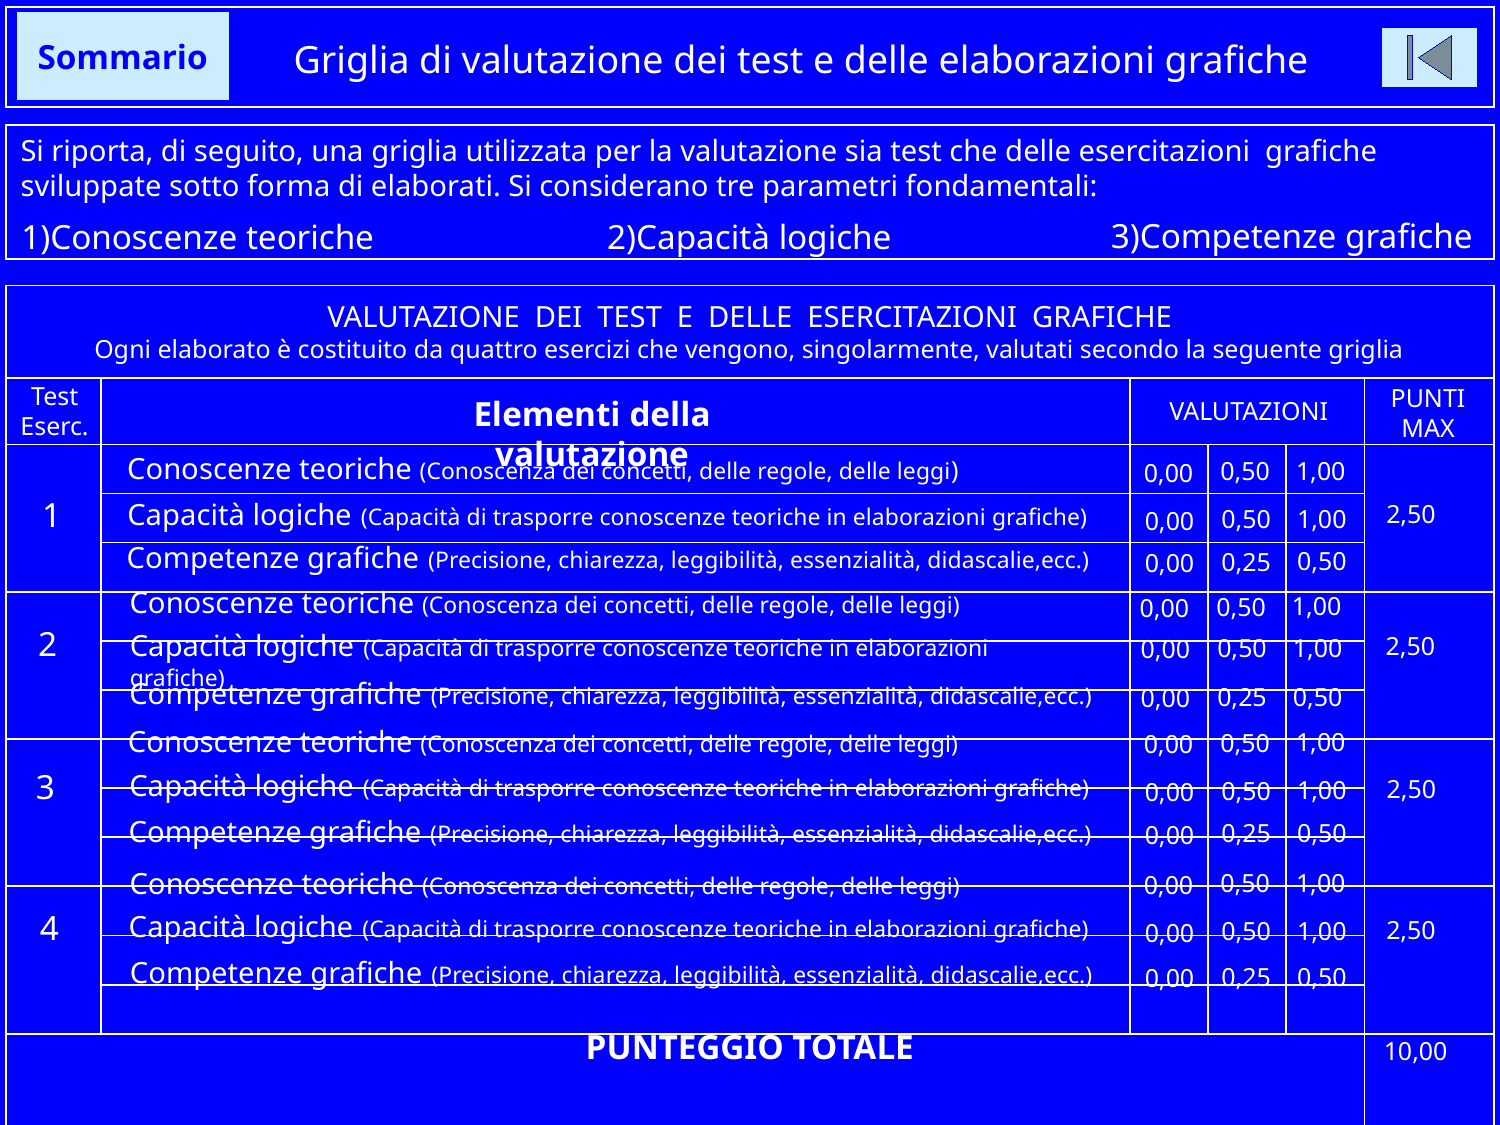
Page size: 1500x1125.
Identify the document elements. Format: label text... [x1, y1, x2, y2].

text_box Capacità logiche (Capacità di trasporre conoscenze teoriche in elaborazioni grafiche) [115, 615, 1105, 663]
text_box Competenze grafiche (Precisione, chiarezza, leggibilità, essenzialità, didascalie,ecc.) [115, 943, 1125, 998]
text_box 1,00 [1277, 583, 1357, 625]
table_cell [1055, 887, 1129, 935]
text_box Capacità logiche (Capacità di trasporre conoscenze teoriche in elaborazioni grafiche) [114, 897, 1119, 952]
table_cell [1287, 740, 1364, 787]
table_cell [1365, 740, 1493, 885]
table_cell [1287, 887, 1364, 935]
table_cell [1028, 593, 1125, 640]
text_box 0,25 [1206, 539, 1282, 583]
table_cell [1131, 1001, 1207, 1033]
text_box Test Eserc. [0, 373, 110, 448]
text_box 0,00 [1124, 584, 1201, 630]
text_box 4 [25, 899, 75, 955]
text_box 0,25 [1202, 674, 1278, 719]
table_cell [1131, 857, 1207, 861]
text_box 0,00 [1129, 497, 1206, 540]
text_box 0,50 [1206, 908, 1282, 953]
table_cell [1287, 855, 1364, 885]
table_cell [1357, 593, 1364, 640]
text_box 0,00 [1129, 909, 1223, 955]
table_cell [1357, 584, 1364, 591]
text_box Competenze grafiche (Precisione, chiarezza, leggibilità, essenzialità, didascalie,ecc.) [114, 663, 1124, 719]
text_box 0,00 [1129, 955, 1223, 1001]
text_box [1381, 27, 1478, 88]
table_cell [102, 789, 114, 836]
text_box 3 [21, 758, 70, 814]
table_cell [1365, 593, 1493, 738]
text_box 0,50 [1205, 860, 1299, 906]
text_box 0,50 [1278, 673, 1362, 719]
table_cell [1131, 445, 1207, 449]
table_cell [102, 740, 114, 787]
text_box Conoscenze teoriche (Conoscenza dei concetti, delle regole, delle leggi) [114, 577, 1028, 627]
table_cell [1105, 642, 1129, 689]
table_cell [1365, 887, 1493, 1033]
text_box Conoscenze teoriche (Conoscenza dei concetti, delle regole, delle leggi) [112, 442, 1059, 484]
table_cell [1287, 445, 1364, 493]
table_cell [1120, 789, 1129, 836]
table_cell [102, 642, 115, 689]
text_box 0,50 [1205, 448, 1299, 494]
title Griglia di valutazione dei test e delle elaborazioni grafiche [5, 6, 1495, 108]
text_box 1,00 [1282, 495, 1362, 538]
table_cell [1131, 379, 1364, 387]
table_cell [102, 593, 115, 640]
text_box 1,00 [1278, 624, 1358, 670]
text_box 0,50 [1202, 625, 1278, 670]
table_cell [1287, 999, 1364, 1033]
table_cell [7, 887, 100, 1033]
table_cell [102, 494, 112, 542]
text_box 0,50 [1206, 767, 1282, 810]
table_cell [102, 838, 1129, 885]
table_cell [1209, 670, 1285, 674]
table_cell [102, 543, 114, 591]
table_cell [1365, 1035, 1493, 1125]
text_box Elementi della valutazione [361, 385, 823, 481]
table_cell [1119, 936, 1129, 984]
text_box 1,00 [1282, 907, 1362, 953]
table_cell [102, 936, 115, 984]
text_box 0,50 [1206, 496, 1282, 539]
table_cell [102, 986, 1129, 1033]
text_box 2,50 [1371, 491, 1472, 536]
text_box 2,50 [1371, 906, 1472, 952]
table_cell [1209, 999, 1285, 1033]
text_box 0,50 [1201, 583, 1277, 626]
table_cell [7, 448, 100, 591]
text_box 2,50 [1371, 766, 1472, 812]
text_box Conoscenze teoriche (Conoscenza dei concetti, delle regole, delle leggi) [114, 858, 1055, 897]
text_box 0,00 [1129, 769, 1206, 812]
text_box 0,00 [1129, 540, 1206, 584]
table_cell [7, 740, 100, 885]
text_box PUNTEGGIO TOTALE [512, 1019, 987, 1074]
text_box 0,50 [1282, 953, 1366, 999]
text_box Capacità logiche (Capacità di trasporre conoscenze teoriche in elaborazioni grafiche) [112, 484, 1118, 527]
text_box 1,00 [1281, 719, 1361, 765]
text_box 1,00 [1281, 859, 1361, 905]
table_cell [1118, 494, 1129, 542]
text_box 2,50 [1370, 623, 1471, 669]
text_box Si riporta, di seguito, una griglia utilizzata per la valutazione sia test che delle esercitazioni grafiche sviluppate sotto forma di elaborati. Si considerano tre parametri fondamentali: [5, 124, 1494, 260]
table_cell [102, 445, 112, 493]
text_box 1,00 [1282, 767, 1362, 810]
text_box Competenze grafiche (Precisione, chiarezza, leggibilità, essenzialità, didascalie,ecc.) [111, 527, 1121, 583]
table_cell [7, 1035, 1364, 1125]
text_box 0,00 [1128, 721, 1222, 767]
text_box Conoscenze teoriche (Conoscenza dei concetti, delle regole, delle leggi) [113, 715, 1088, 766]
text_box 3)Competenze grafiche [1096, 207, 1494, 263]
text_box 0,00 [1125, 675, 1219, 721]
table_cell [102, 691, 114, 738]
table_cell [1088, 740, 1129, 787]
text_box 0,50 [1205, 720, 1281, 765]
text_box 1)Conoscenze teoriche [6, 209, 398, 264]
table_cell [1028, 543, 1129, 591]
text_box 0,50 [1282, 810, 1366, 855]
text_box VALUTAZIONI [1130, 387, 1366, 433]
text_box Competenze grafiche (Precisione, chiarezza, leggibilità, essenzialità, didascalie,ecc.) [113, 801, 1124, 857]
text_box PUNTI MAX [1366, 374, 1491, 450]
text_box 2)Capacità logiche [592, 209, 908, 264]
table_cell [102, 887, 114, 935]
table_cell [1365, 445, 1493, 591]
table_header VALUTAZIONE DEI TEST E DELLE ESERCITAZIONI GRAFICHE Ogni elaborato è costituito da quattro esercizi che vengono, singolarmente, valutati secondo la seguente griglia [7, 286, 1493, 377]
text_box 1 [27, 487, 77, 542]
text_box 0,00 [1129, 812, 1223, 857]
text_box Capacità logiche (Capacità di trasporre conoscenze teoriche in elaborazioni grafiche) [114, 755, 1120, 801]
text_box 0,50 [1282, 538, 1366, 584]
table_cell [1131, 433, 1364, 444]
text_box 0,00 [1128, 861, 1222, 907]
text_box 0,25 [1206, 954, 1282, 999]
table_cell [110, 379, 1129, 444]
table_cell [7, 593, 100, 738]
text_box 0,00 [1128, 449, 1222, 495]
table_cell [1209, 856, 1285, 860]
table_cell [1287, 642, 1364, 689]
text_box 1,00 [1281, 447, 1361, 493]
table_cell [1059, 445, 1129, 493]
table_cell [1088, 691, 1128, 738]
text_box 10,00 [1369, 1028, 1469, 1073]
text_box 0,25 [1206, 810, 1300, 856]
text_box 2 [23, 615, 73, 671]
text_box 0,00 [1125, 626, 1219, 672]
